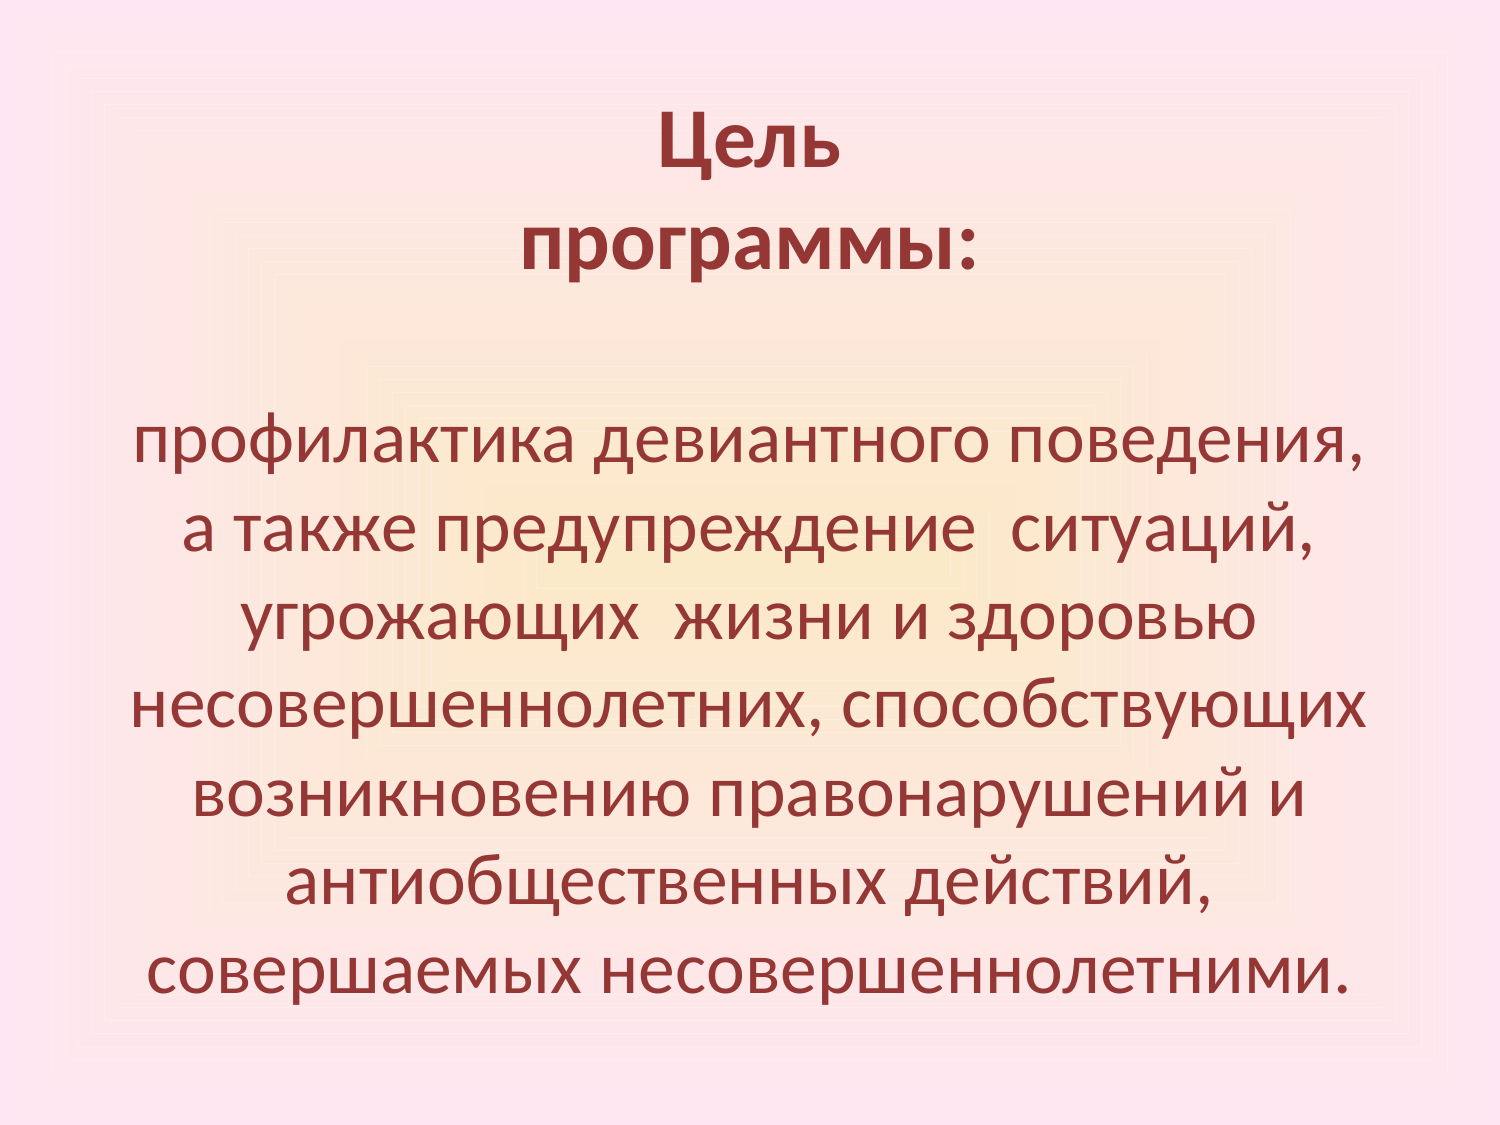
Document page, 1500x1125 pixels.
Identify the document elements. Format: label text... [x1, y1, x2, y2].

title Цель программы: профилактика девиантного поведения, а также предупреждение ситуаций, угрожающих жизни и здоровью несовершеннолетних, способствующих возникновению правонарушений и антиобщественных действий, совершаемых несовершеннолетними. [112, 58, 1388, 1032]
